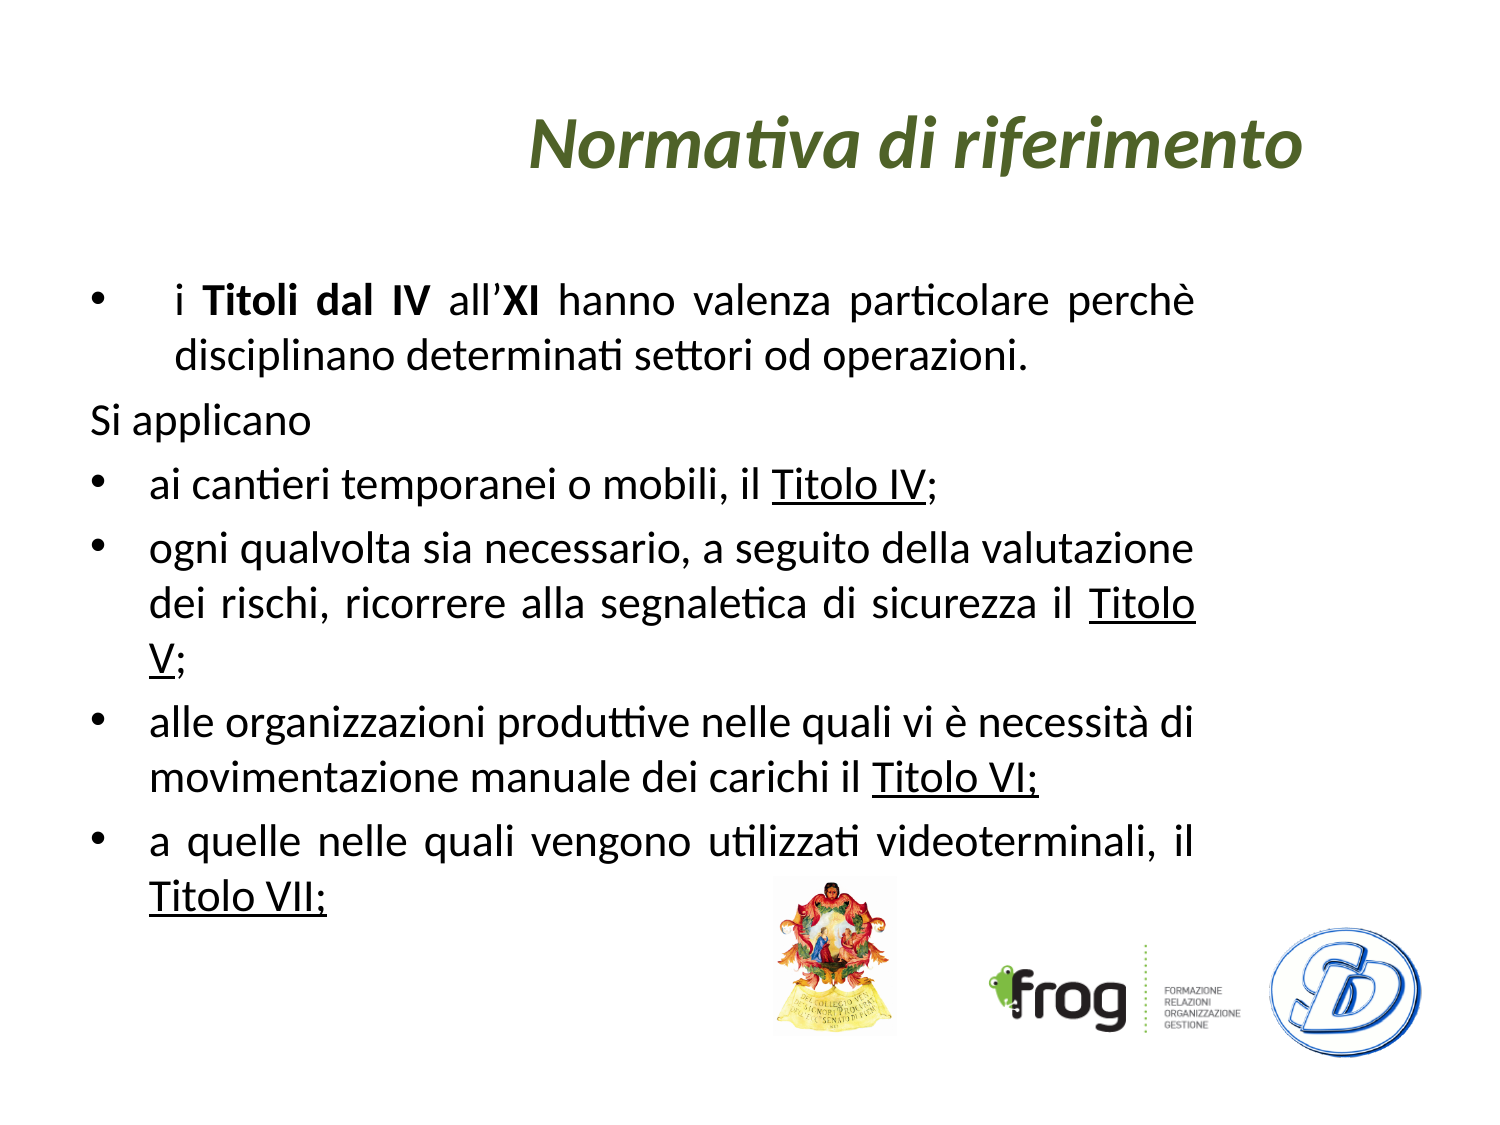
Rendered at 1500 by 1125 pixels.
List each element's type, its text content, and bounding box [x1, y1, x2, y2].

picture [988, 942, 1242, 1034]
list i Titoli dal IV all’XI hanno valenza particolare perchè disciplinano determinati settori od operazioni. Si applicano ai cantieri temporanei o mobili, il Titolo IV; ogni qualvolta sia necessario, a seguito della valutazione dei rischi, ricorrere alla segnaletica di sicurezza il Titolo V; alle organizzazioni produttive nelle quali vi è necessità di movimentazione manuale dei carichi il Titolo VI; a quelle nelle quali vengono utilizzati videoterminali, il Titolo VII; [74, 262, 1211, 1006]
picture [773, 876, 898, 1036]
picture [1250, 900, 1428, 1068]
title Normativa di riferimento [407, 44, 1426, 233]
